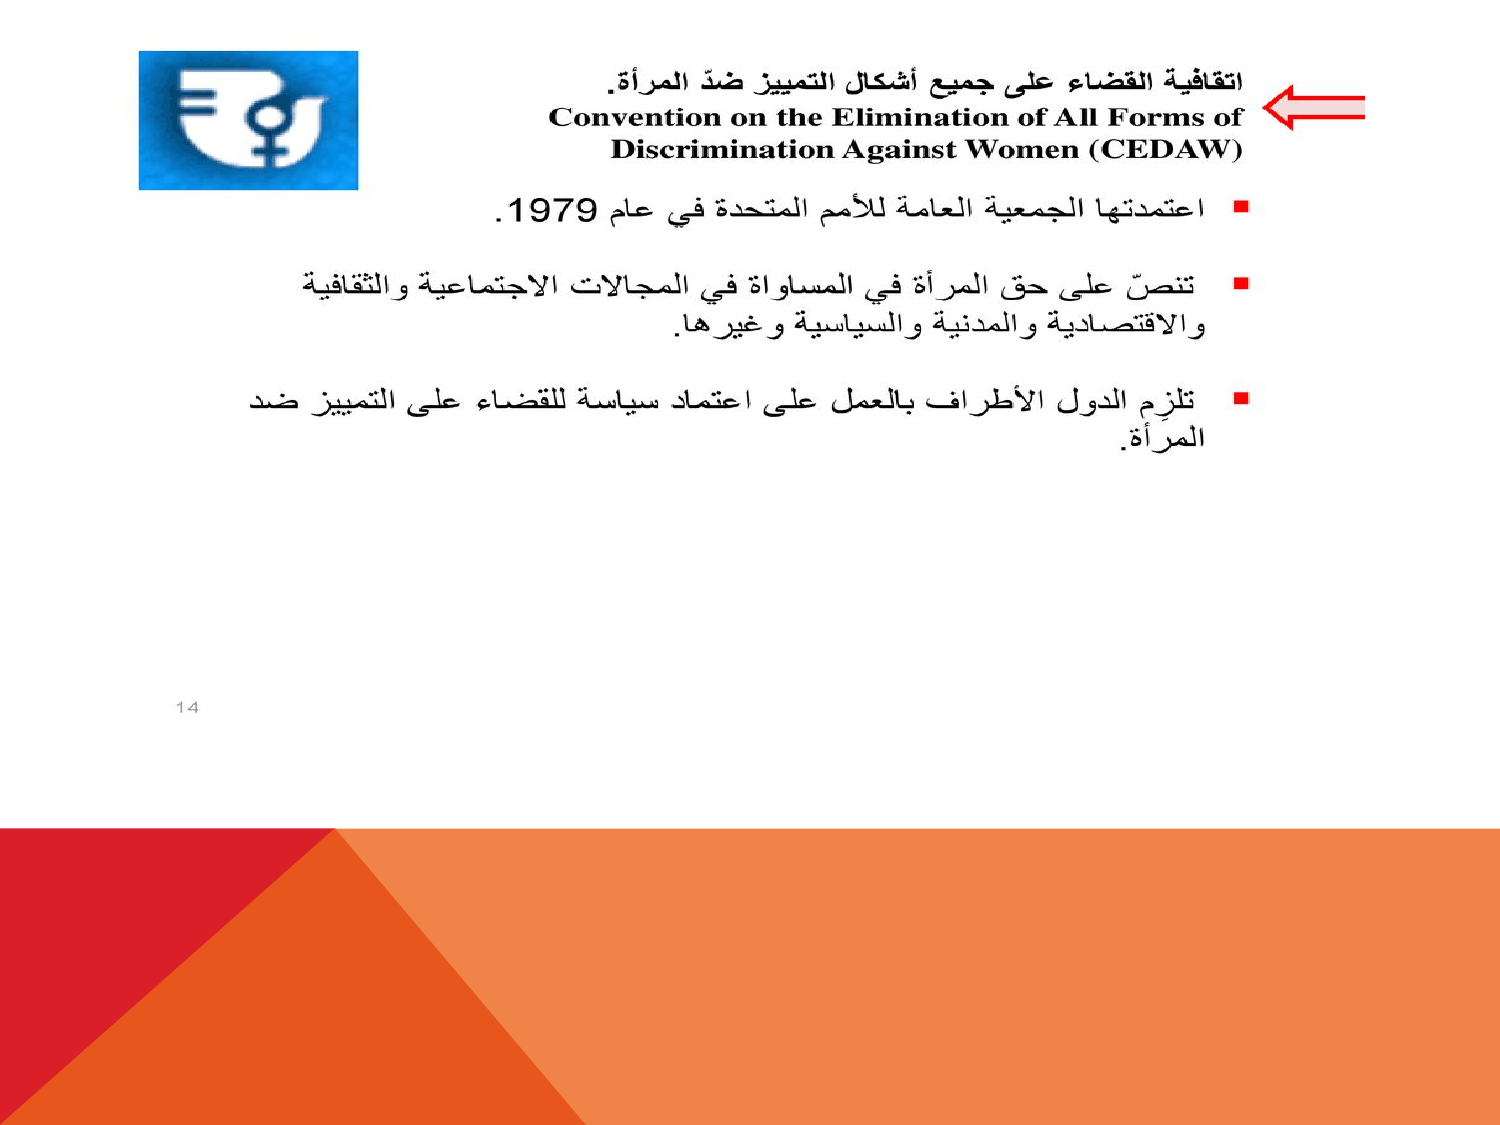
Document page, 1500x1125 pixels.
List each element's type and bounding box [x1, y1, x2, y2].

picture [100, 21, 1365, 740]
